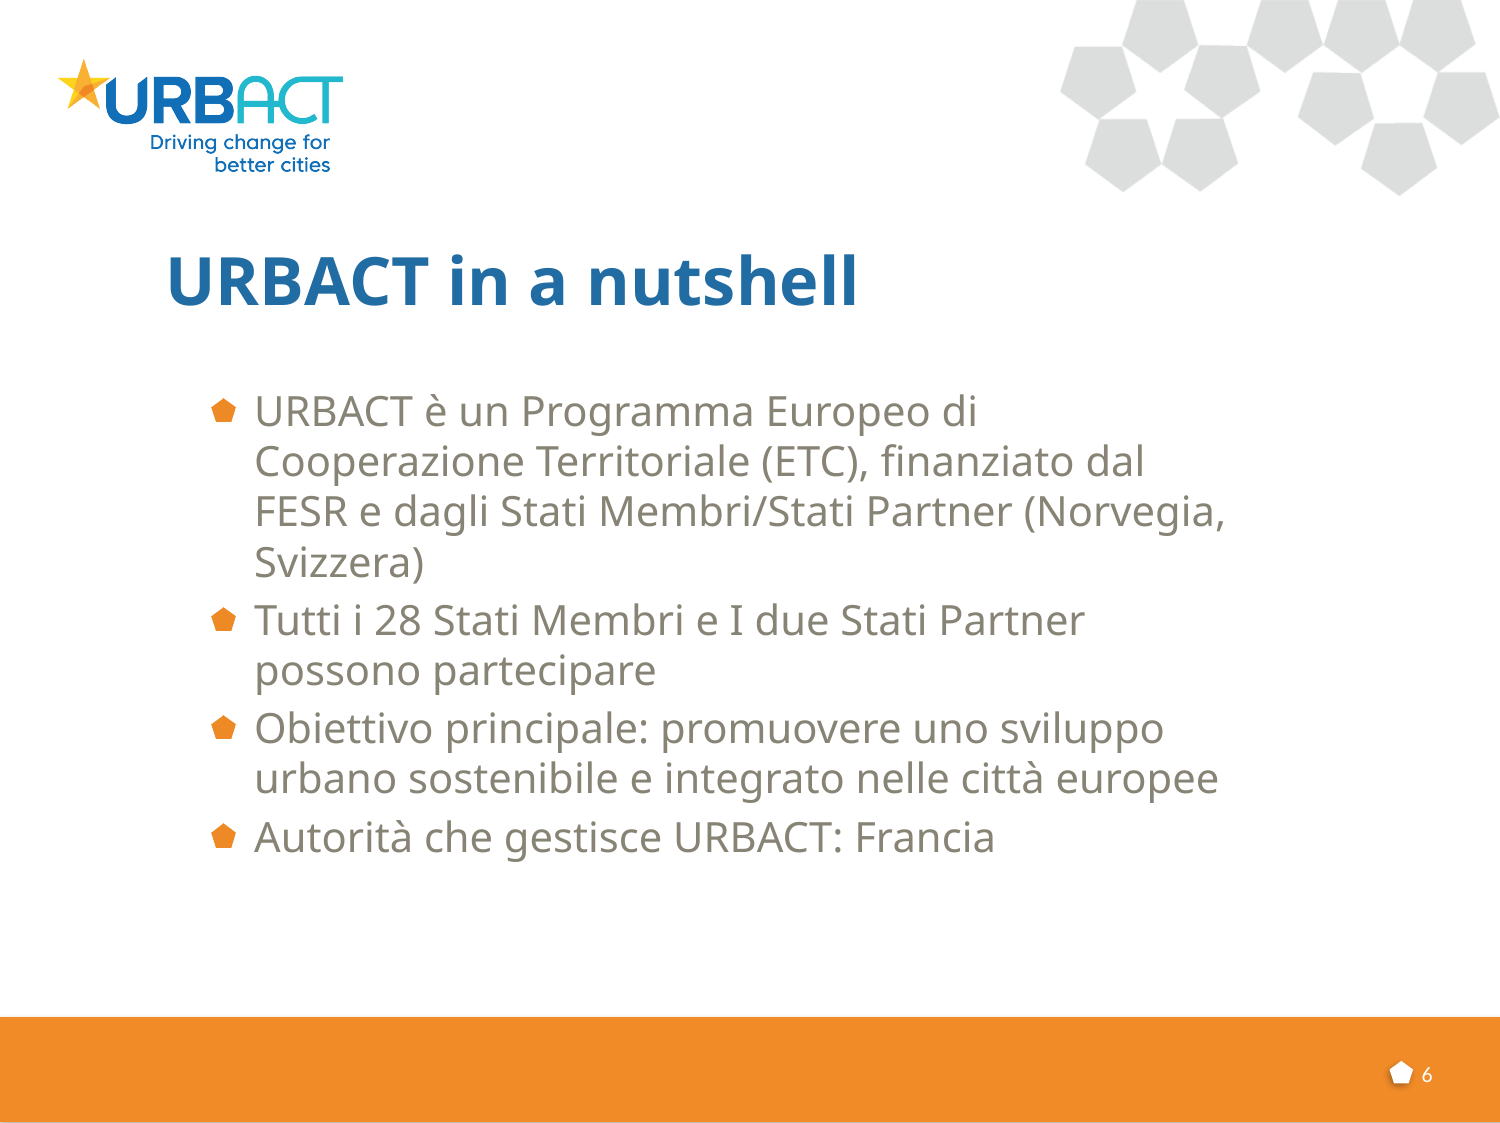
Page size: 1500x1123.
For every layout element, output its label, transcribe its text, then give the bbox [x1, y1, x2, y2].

list URBACT è un Programma Europeo di Cooperazione Territoriale (ETC), finanziato dal FESR e dagli Stati Membri/Stati Partner (Norvegia, Svizzera) Tutti i 28 Stati Membri e I due Stati Partner possono partecipare Obiettivo principale: promuovere uno sviluppo urbano sostenibile e integrato nelle città europee Autorità che gestisce URBACT: Francia [209, 385, 1243, 908]
title URBACT in a nutshell [118, 238, 1382, 319]
picture [211, 398, 236, 422]
picture [211, 715, 236, 739]
picture [1060, 0, 1500, 210]
picture [211, 607, 236, 631]
picture [211, 823, 236, 848]
slide_number 6 [1421, 1043, 1482, 1104]
picture [57, 58, 343, 172]
